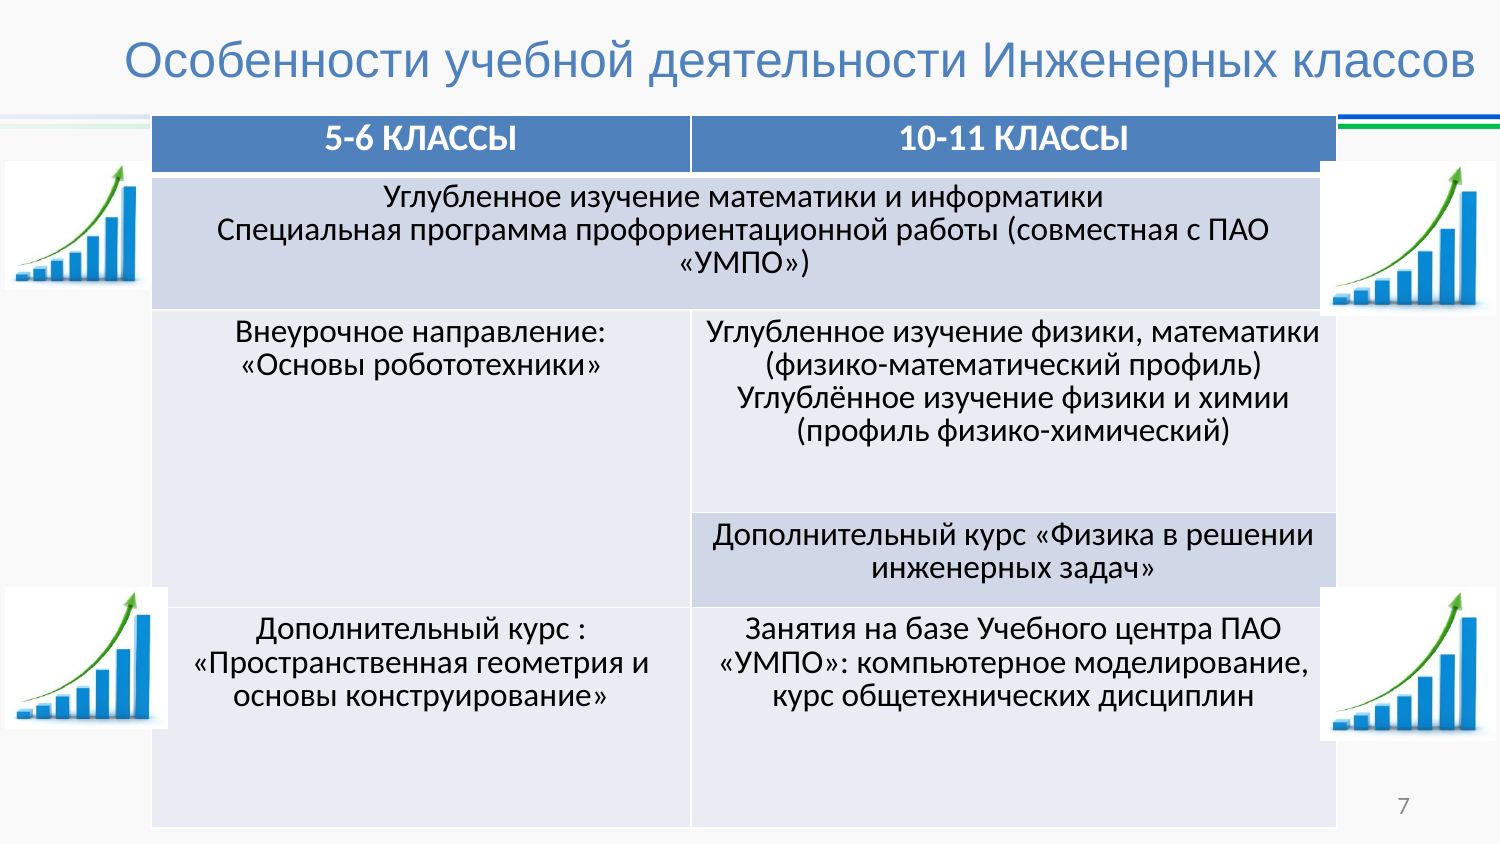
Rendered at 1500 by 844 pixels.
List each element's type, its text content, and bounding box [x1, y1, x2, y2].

table_cell Дополнительный курс : «Пространственная геометрия и основы конструирование» [152, 608, 690, 827]
picture [0, 0, 1500, 844]
table_header 5-6 КЛАССЫ [152, 116, 690, 172]
table_cell Углубленное изучение математики и информатики Специальная программа профориентационной работы (совместная с ПАО «УМПО») [152, 178, 1315, 309]
slide_number 7 [1338, 782, 1425, 827]
table_cell Занятия на базе Учебного центра ПАО «УМПО»: компьютерное моделирование, курс общетехнических дисциплин [692, 608, 1336, 827]
table_header 10-11 КЛАССЫ [692, 116, 1336, 172]
table_cell Дополнительный курс «Физика в решении инженерных задач» [692, 513, 1336, 607]
table_cell Внеурочное направление: «Основы робототехники» [152, 311, 690, 607]
text_box Особенности учебной деятельности Инженерных классов [29, 20, 1497, 95]
table_cell Углубленное изучение физики, математики (физико-математический профиль) Углублённое изучение физики и химии (профиль физико-химический) [692, 311, 1336, 512]
